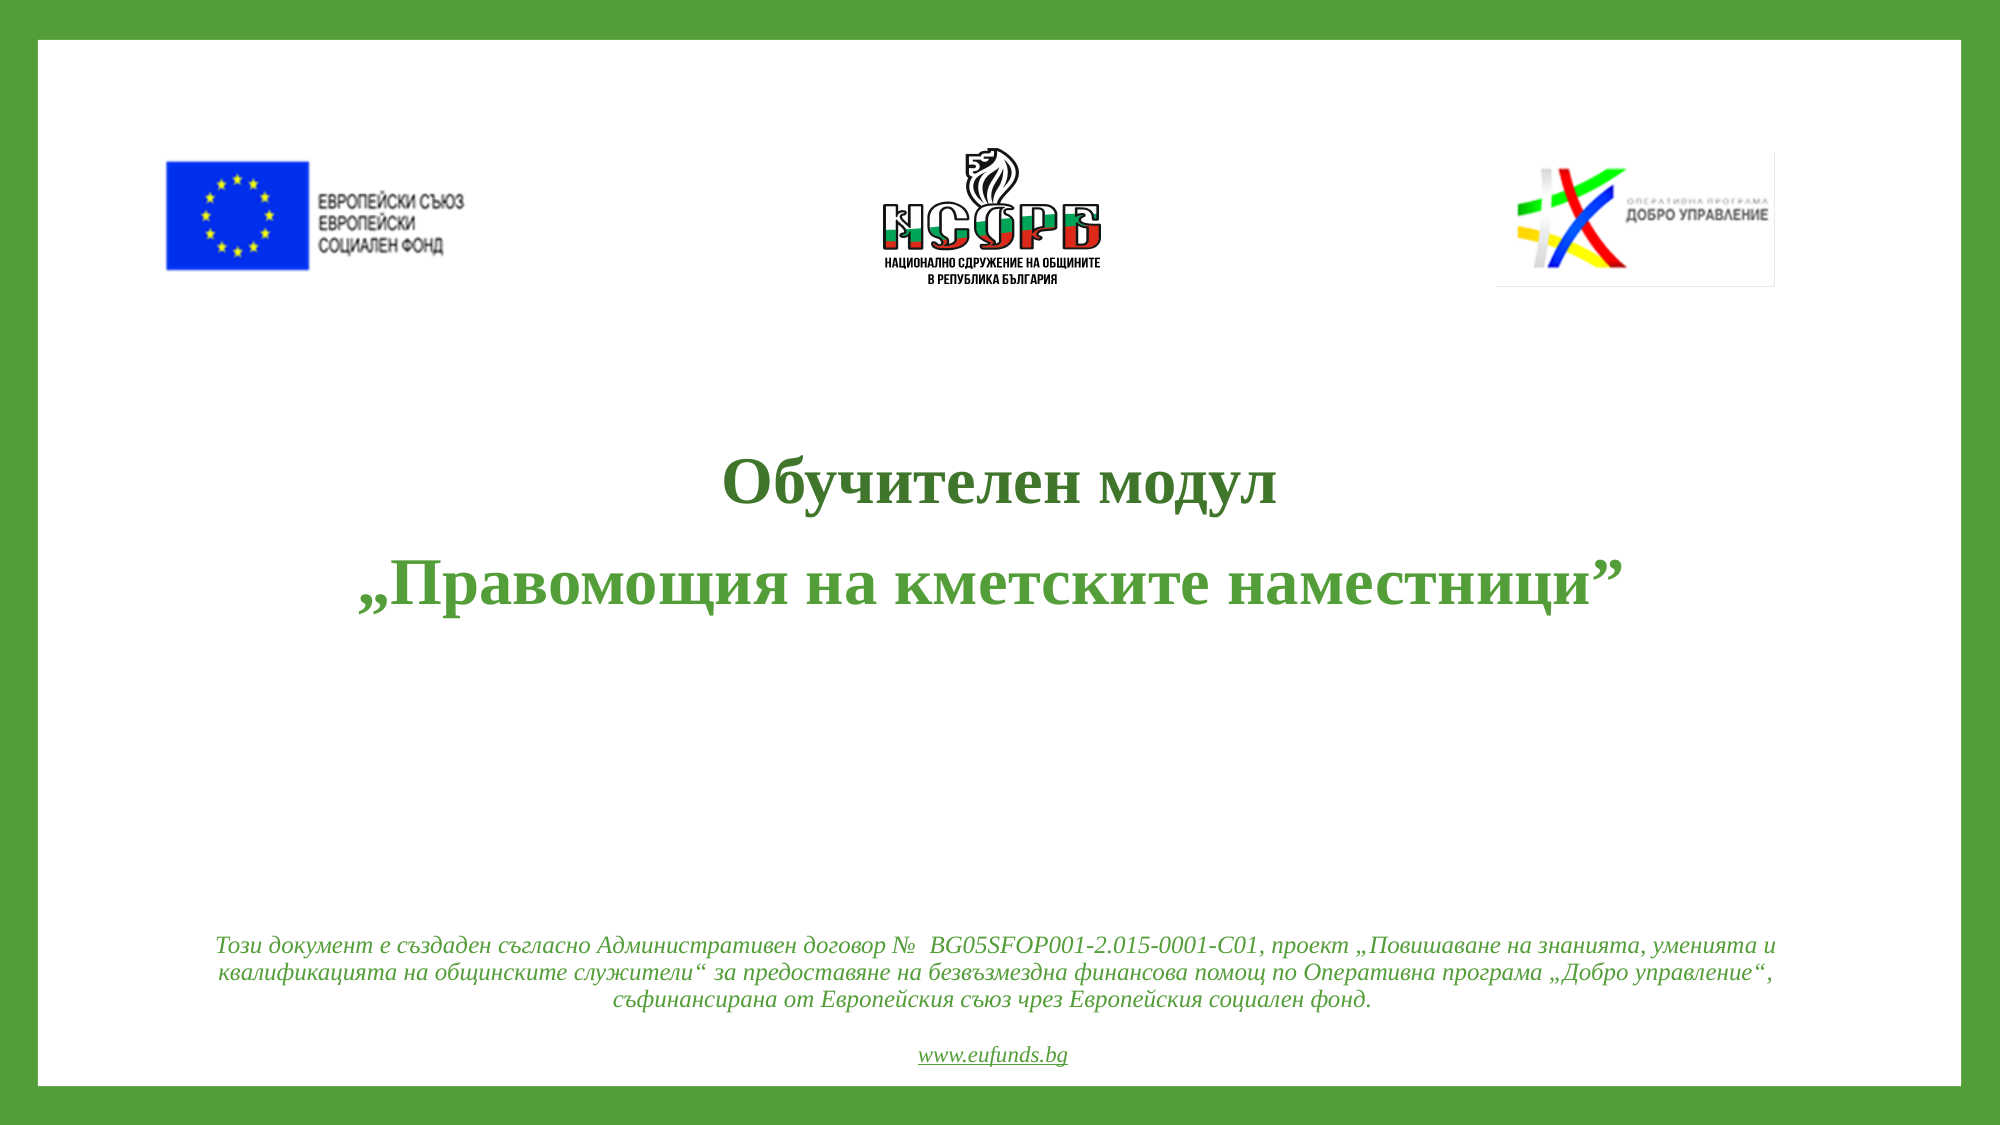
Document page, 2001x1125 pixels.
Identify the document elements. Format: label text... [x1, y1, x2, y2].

picture [1495, 151, 1777, 289]
picture [151, 148, 493, 285]
list Обучителен модул „Правомощия на кметските наместници” [137, 95, 1863, 924]
text_box Този документ е създаден съгласно Административен договор № BG05SFOP001-2.015-0001-C01, проект „Повишаване на знанията, уменията и квалификацията на общинските служители“ за предоставяне на безвъзмездна финансова помощ по Оперативна програма „Добро управление“, съфинансирана от Европейския съюз чрез Европейския социален фонд. www.eufunds.bg [121, 924, 1863, 1125]
picture [883, 147, 1101, 285]
